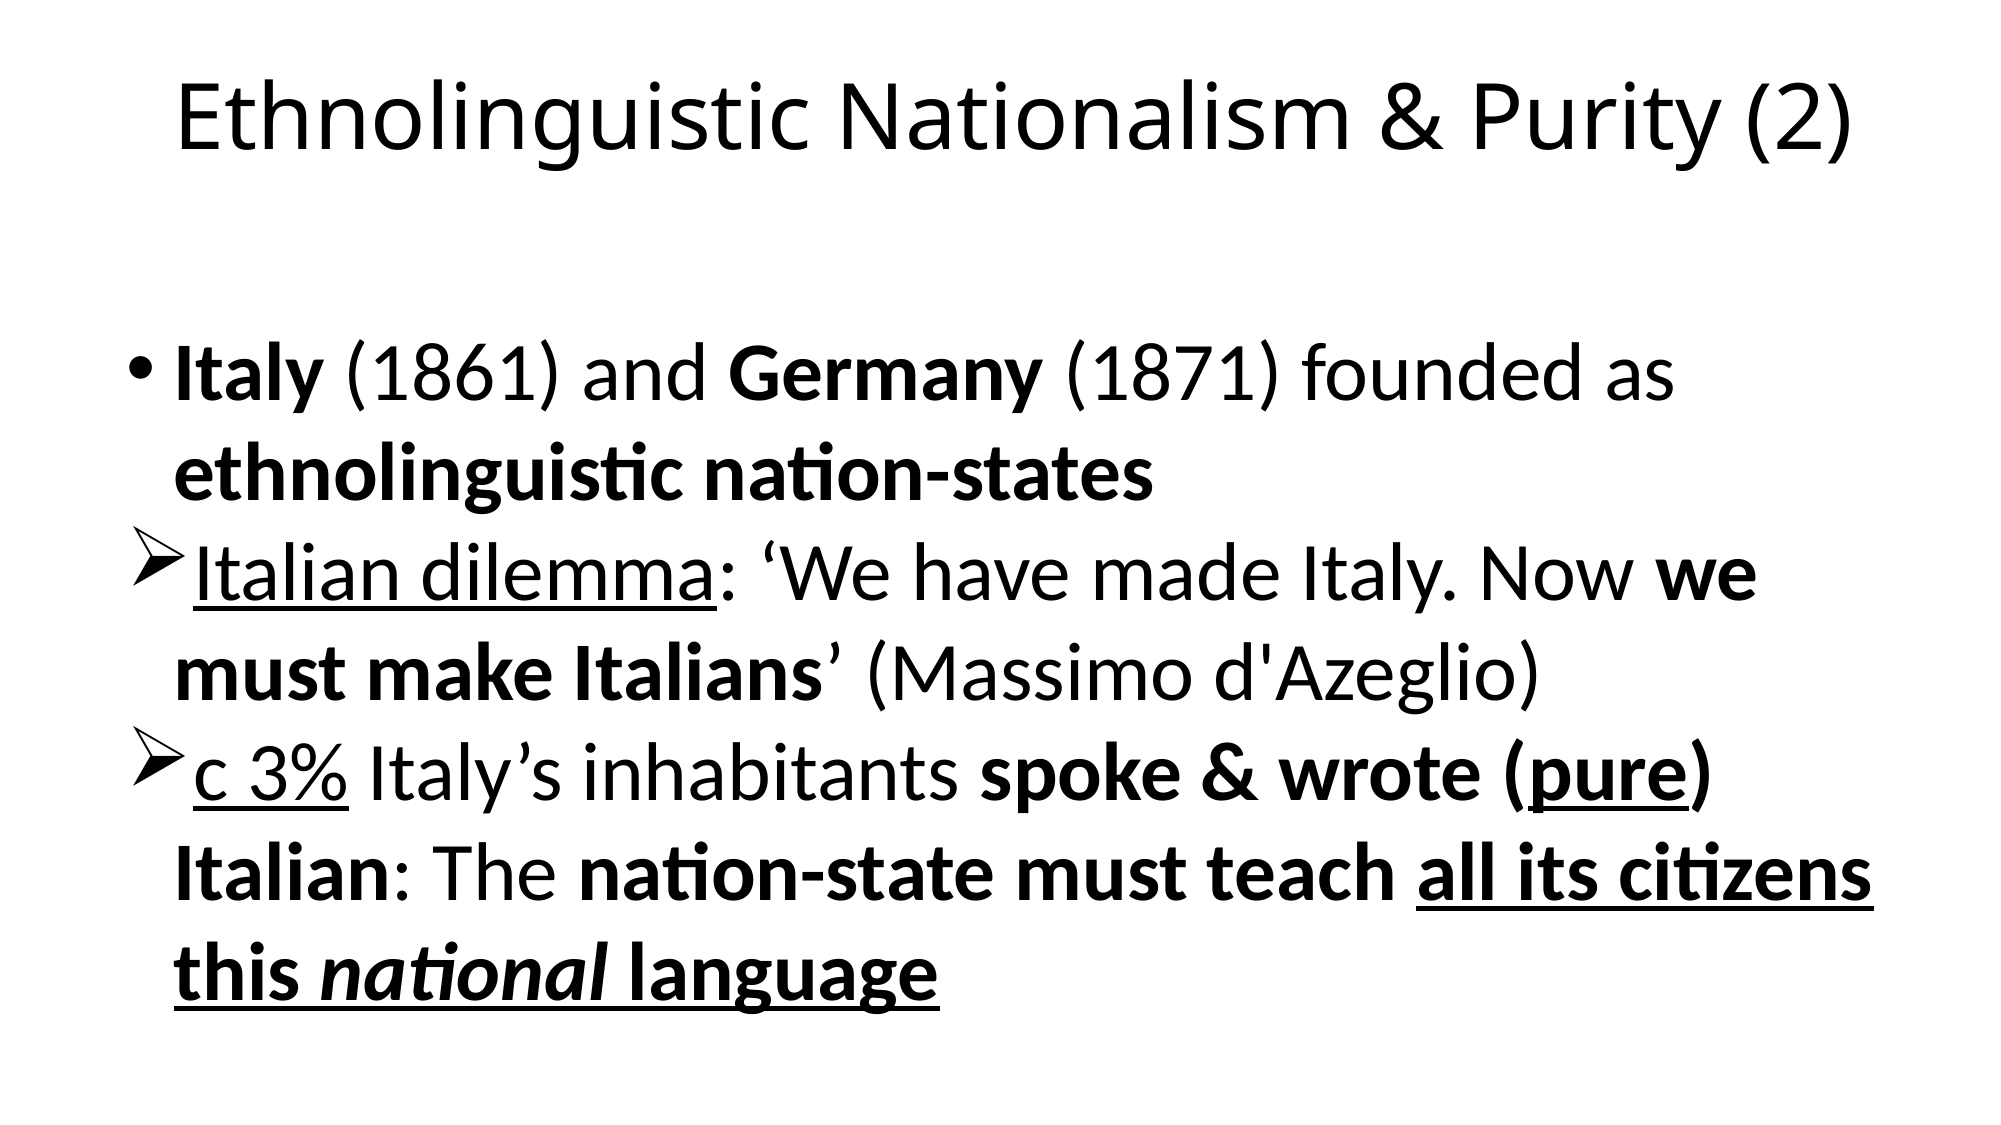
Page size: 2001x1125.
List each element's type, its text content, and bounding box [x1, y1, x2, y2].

title Ethnolinguistic Nationalism & Purity (2) [151, 11, 1877, 229]
text_box Italy (1861) and Germany (1871) founded as ethnolinguistic nation-states Italian dilemma: ‘We have made Italy. Now we must make Italians’ (Massimo d'Azeglio) c 3% Italy’s inhabitants spoke & wrote (pure) Italian: The nation-state must teach all its citizens this national language [112, 309, 1917, 1025]
